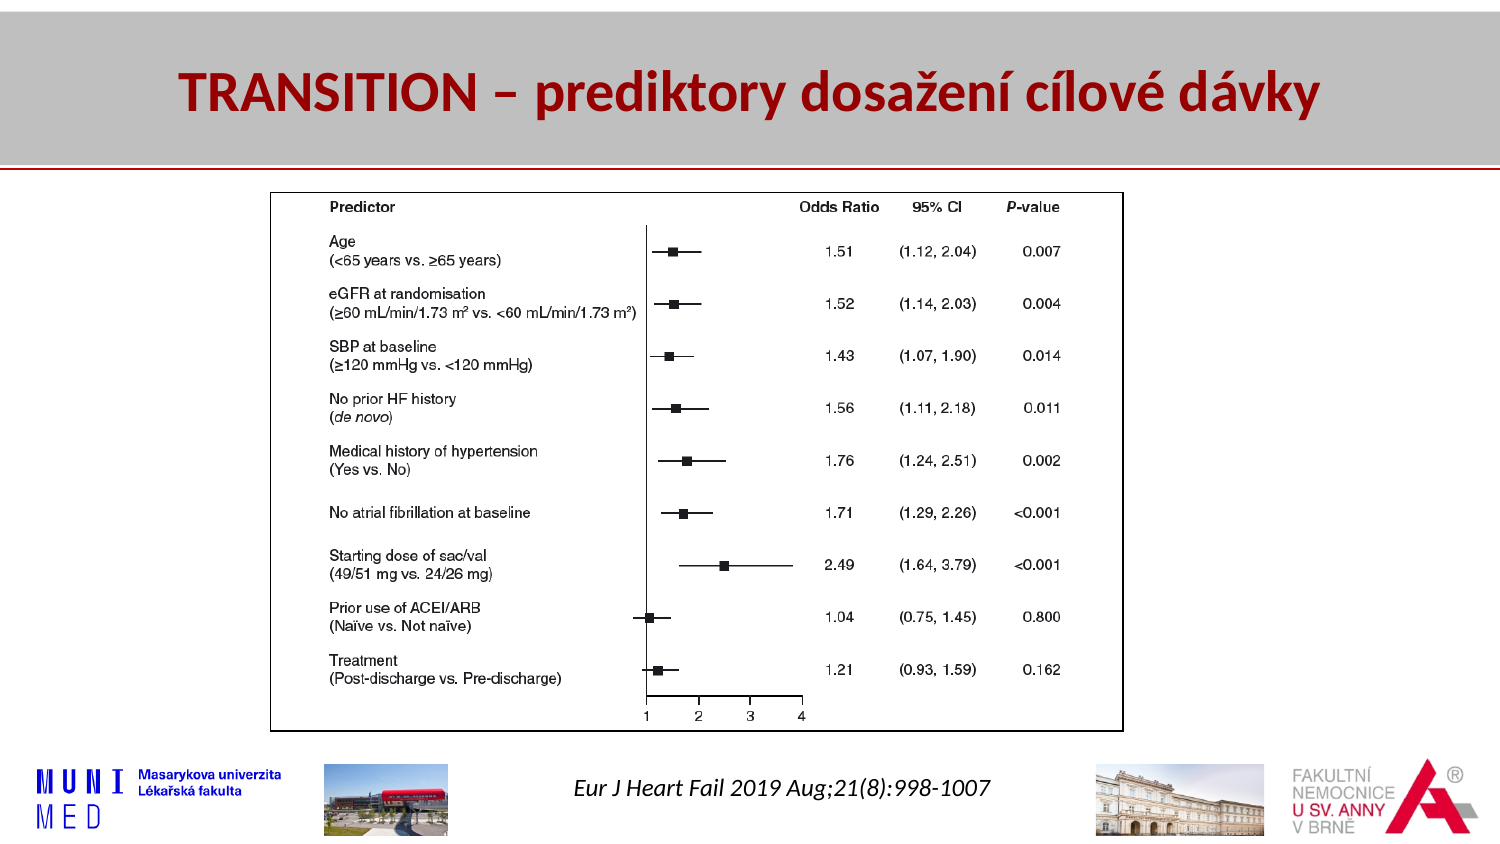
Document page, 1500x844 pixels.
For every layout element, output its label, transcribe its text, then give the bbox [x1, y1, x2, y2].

picture [1290, 757, 1480, 836]
text_box TRANSITION – prediktory dosažení cílové dávky [0, 11, 1500, 166]
picture [270, 192, 1123, 731]
picture [324, 764, 449, 836]
picture [17, 757, 297, 836]
text_box Eur J Heart Fail 2019 Aug;21(8):998-1007 [558, 764, 1006, 810]
picture [1095, 764, 1265, 836]
